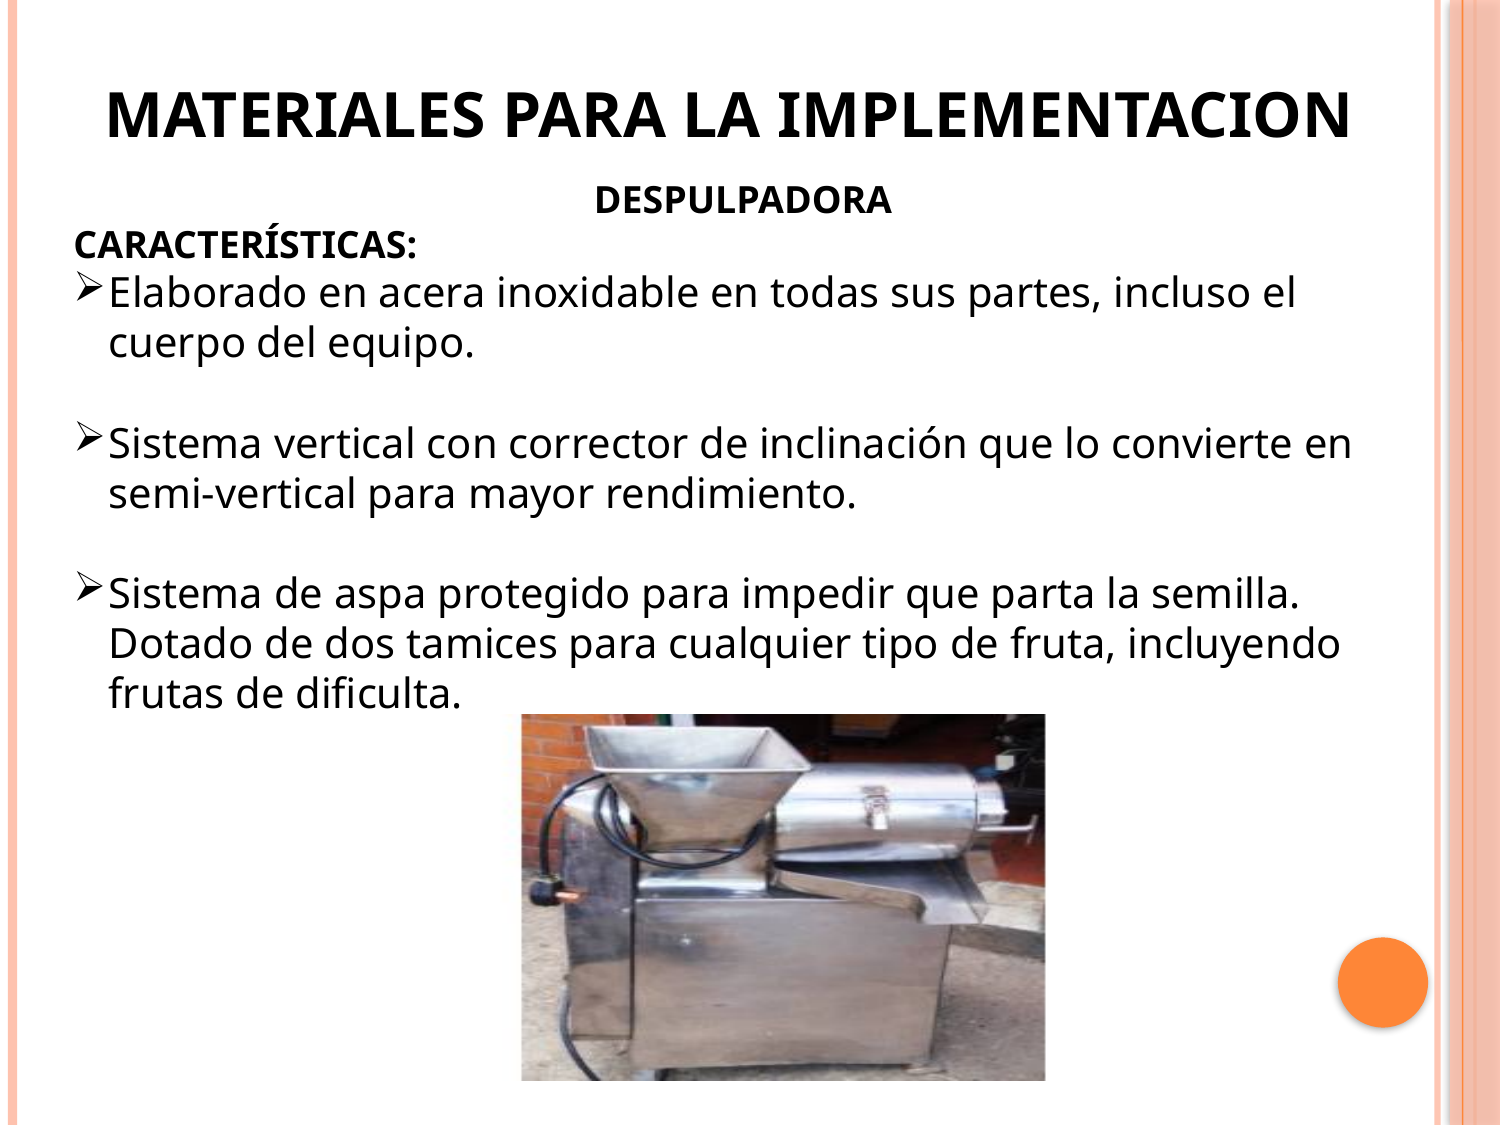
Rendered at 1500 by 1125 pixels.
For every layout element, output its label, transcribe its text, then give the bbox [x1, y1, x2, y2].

picture [468, 714, 1101, 1082]
title MATERIALES PARA LA IMPLEMENTACION [75, 45, 1383, 123]
text_box DESPULPADORA Características: Elaborado en acera inoxidable en todas sus partes, incluso el cuerpo del equipo. Sistema vertical con corrector de inclinación que lo convierte en semi-vertical para mayor rendimiento. Sistema de aspa protegido para impedir que parta la semilla. Dotado de dos tamices para cualquier tipo de fruta, incluyendo frutas de dificulta. [58, 123, 1418, 974]
